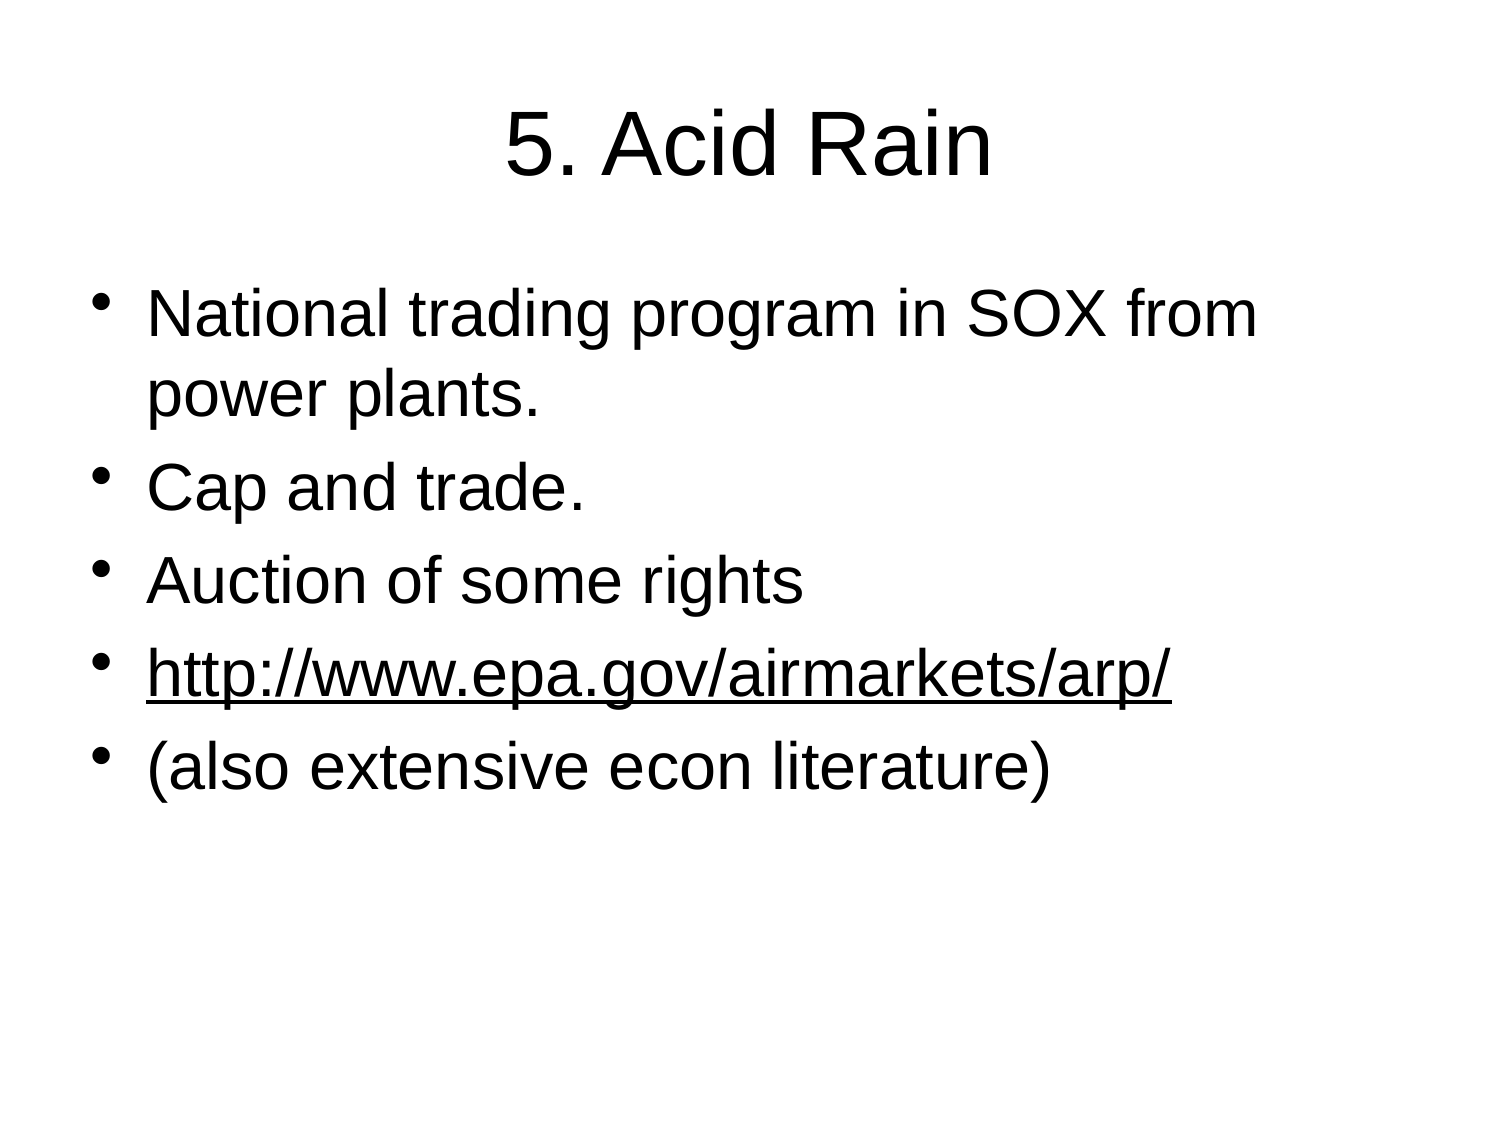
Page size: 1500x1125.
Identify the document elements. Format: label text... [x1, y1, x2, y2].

list National trading program in SOX from power plants. Cap and trade. Auction of some rights http://www.epa.gov/airmarkets/arp/ (also extensive econ literature) [74, 262, 1426, 1006]
title 5. Acid Rain [74, 44, 1426, 233]
